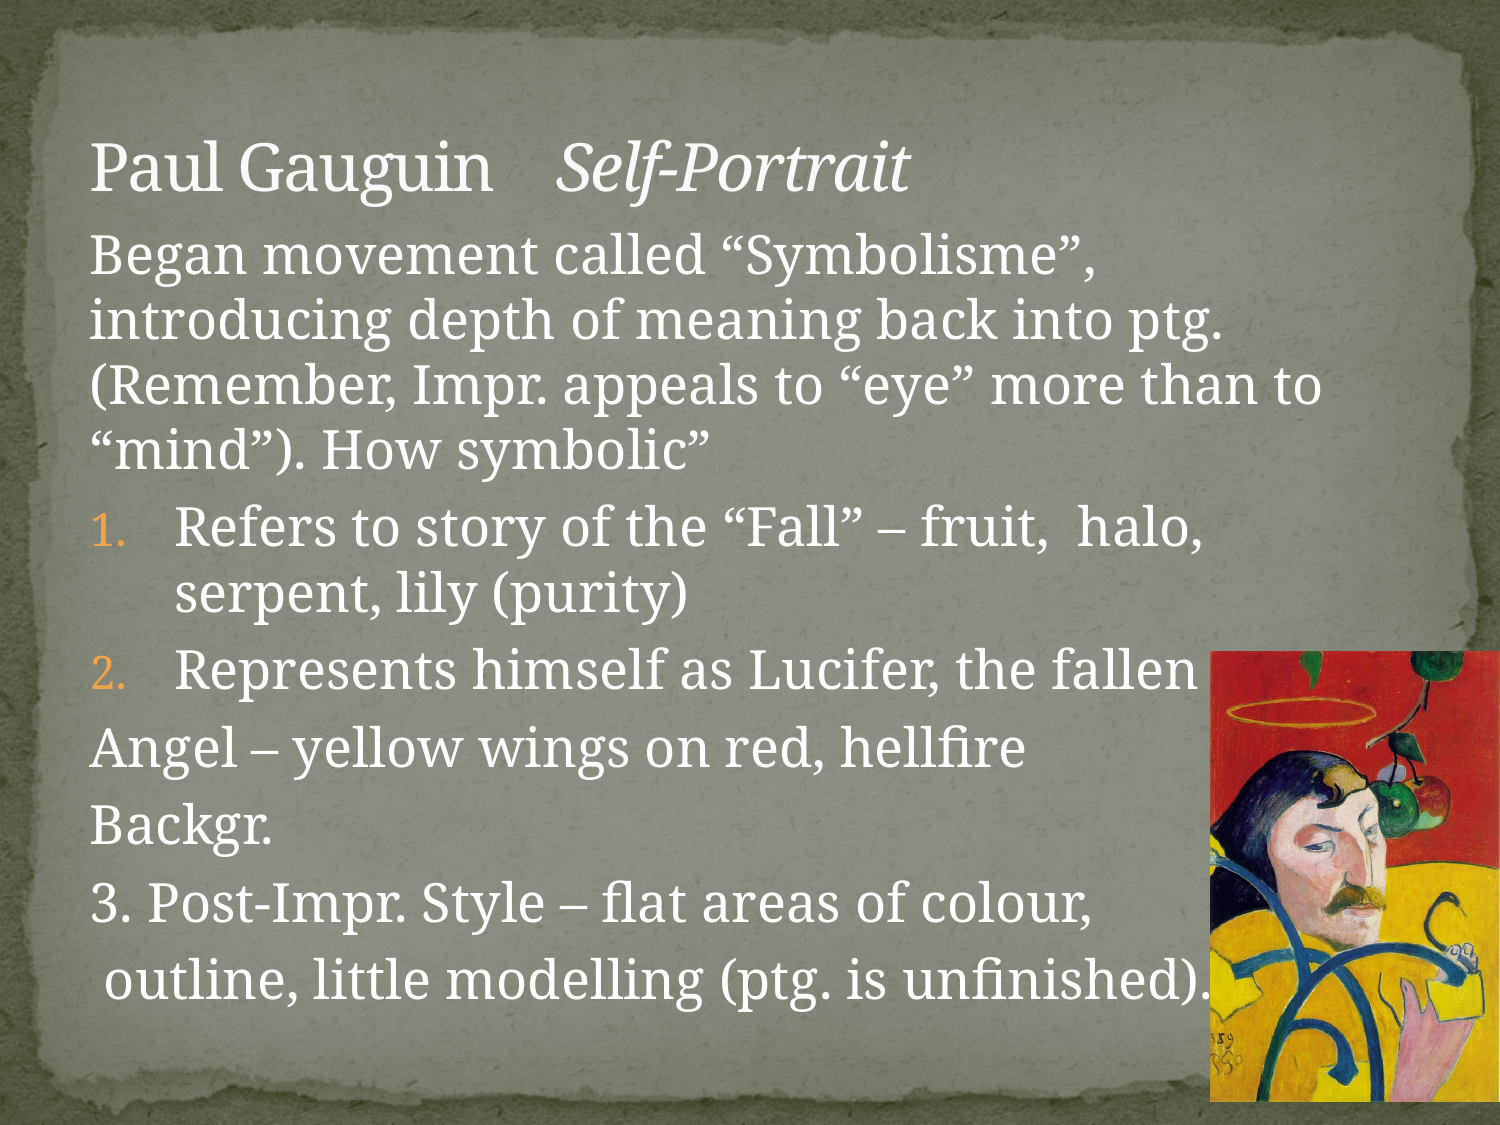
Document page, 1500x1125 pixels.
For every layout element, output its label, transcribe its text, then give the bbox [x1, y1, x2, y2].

list Began movement called “Symbolisme”, introducing depth of meaning back into ptg. (Remember, Impr. appeals to “eye” more than to “mind”). How symbolic” Refers to story of the “Fall” – fruit, halo, serpent, lily (purity) Represents himself as Lucifer, the fallen Angel – yellow wings on red, hellfire Backgr. 3. Post-Impr. Style – flat areas of colour, outline, little modelling (ptg. is unfinished). [75, 213, 1425, 1038]
picture [1210, 651, 1500, 1102]
title Paul Gauguin Self-Portrait [74, 49, 1425, 213]
